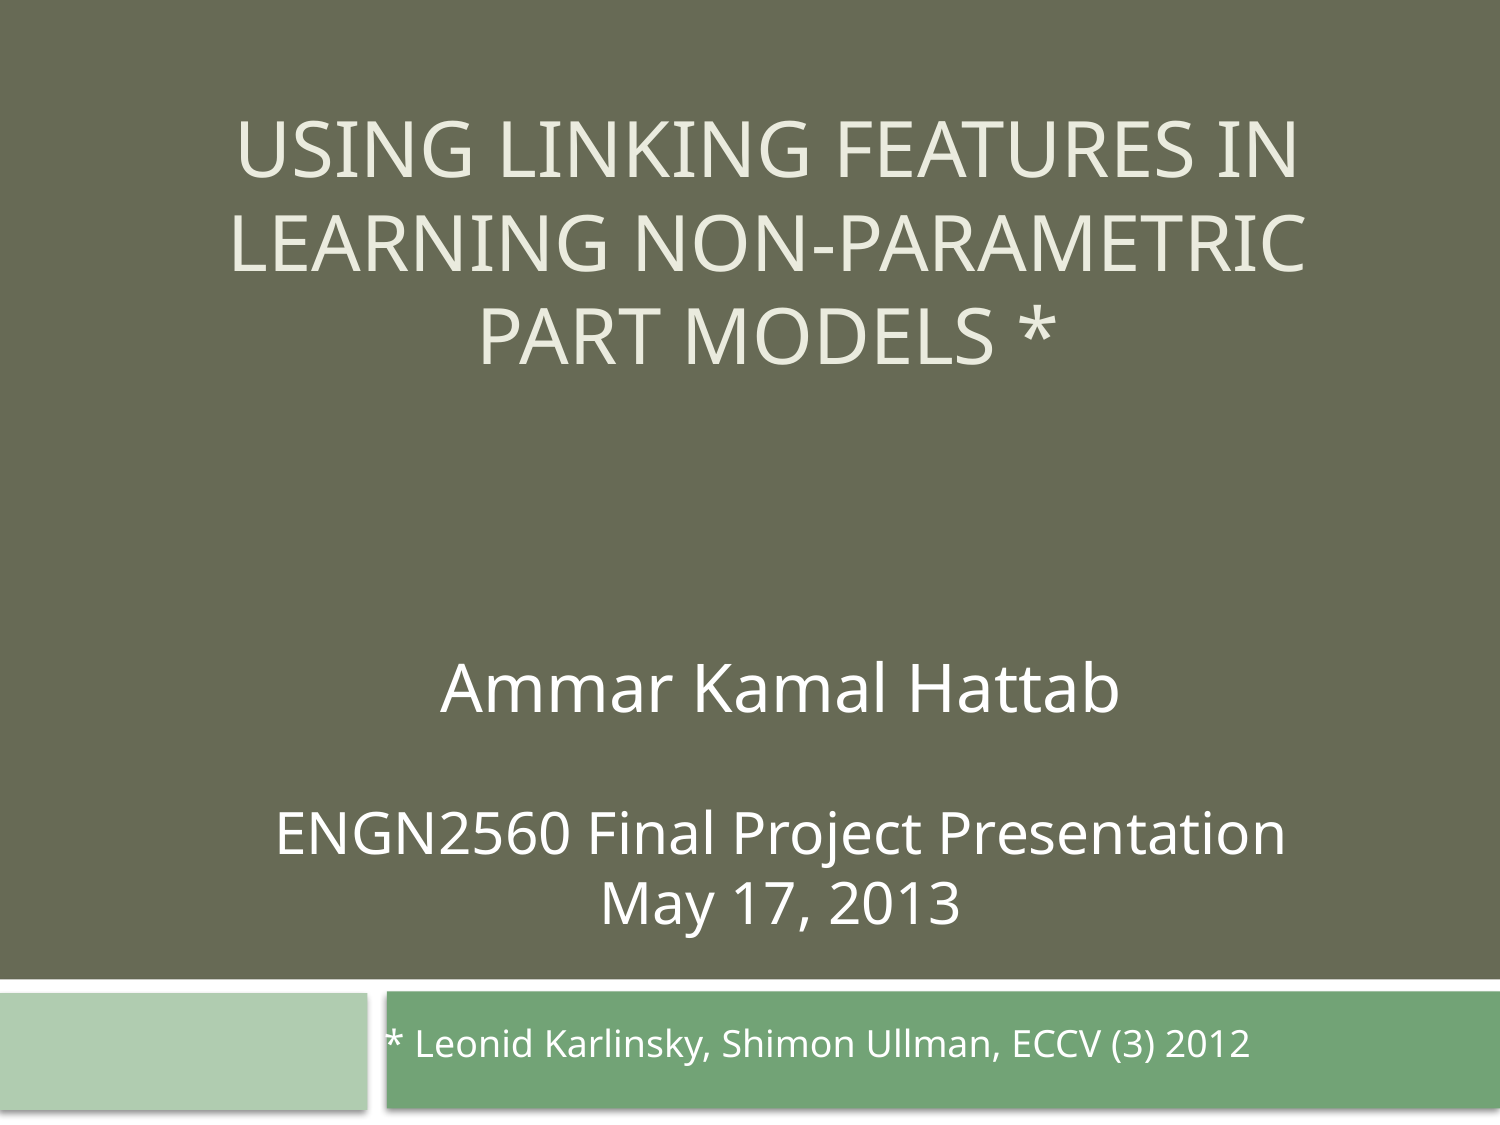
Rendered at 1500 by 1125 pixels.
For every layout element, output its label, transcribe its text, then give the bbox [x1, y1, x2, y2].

text_box * Leonid Karlinsky, Shimon Ullman, ECCV (3) 2012 [369, 1012, 1277, 1073]
text_box Ammar Kamal Hattab ENGN2560 Final Project Presentation May 17, 2013 [249, 637, 1313, 950]
title Using linking features in learning Non-parametric part models * [200, 87, 1338, 388]
